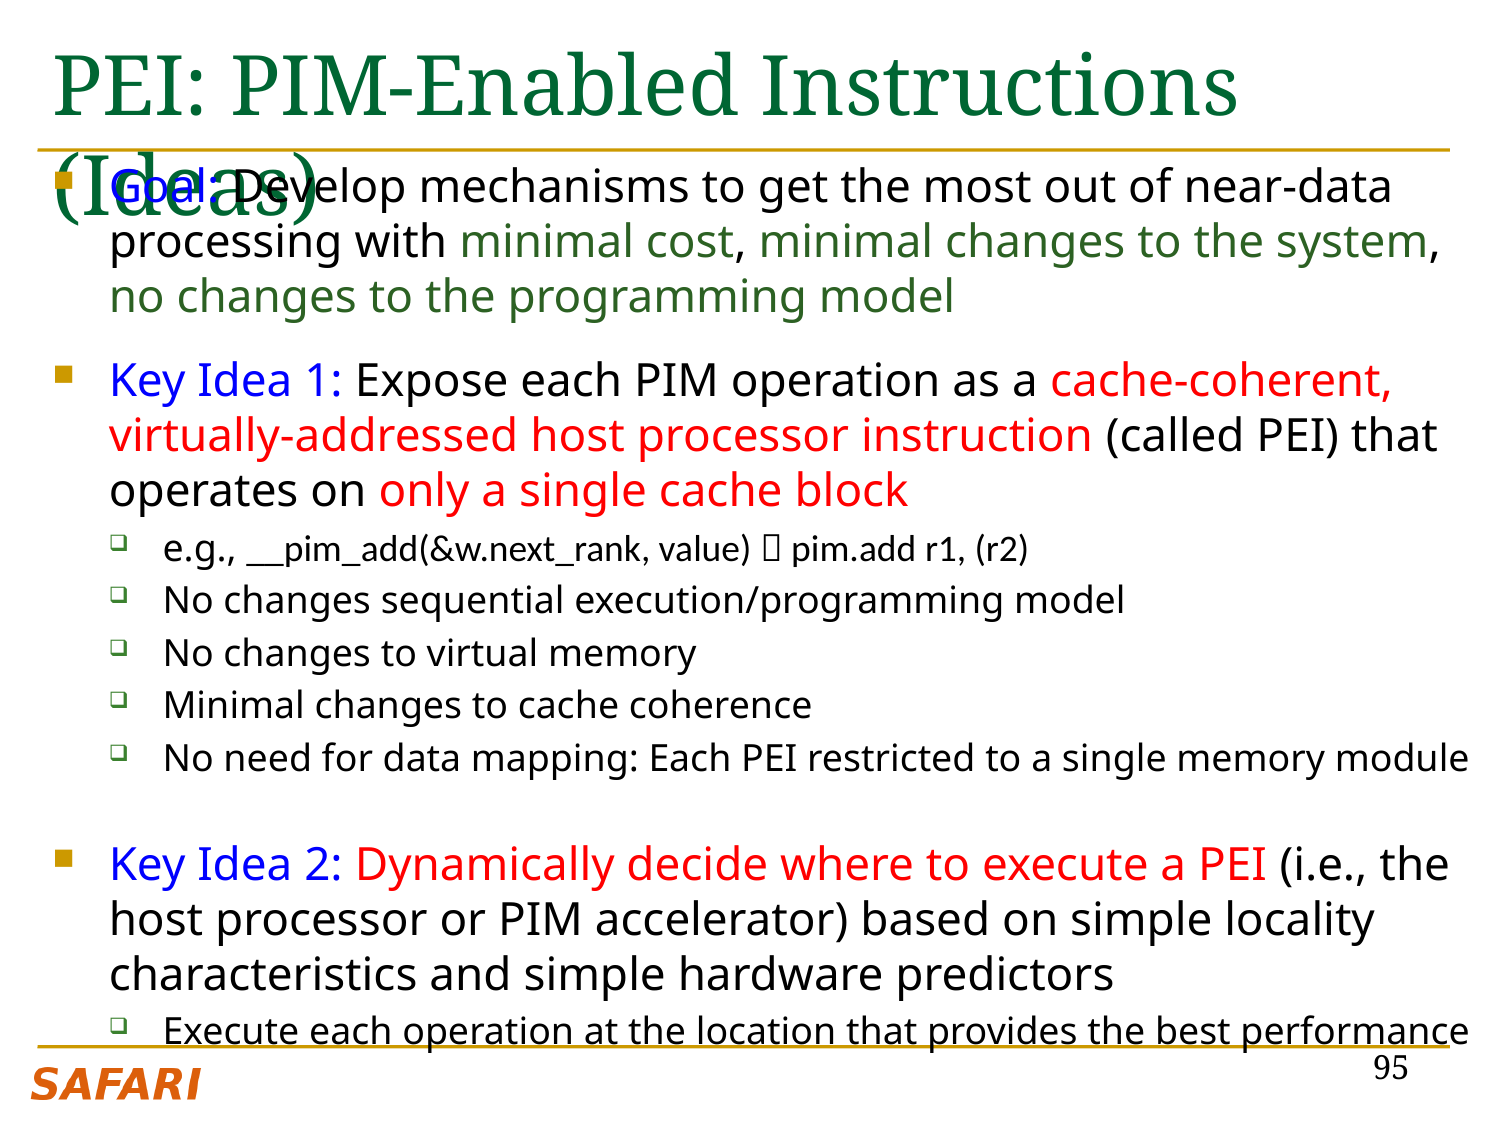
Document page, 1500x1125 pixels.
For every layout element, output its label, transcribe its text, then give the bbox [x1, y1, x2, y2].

title PEI: PIM-Enabled Instructions (Ideas) [37, 24, 1451, 148]
list Goal: Develop mechanisms to get the most out of near-data processing with minimal cost, minimal changes to the system, no changes to the programming model Key Idea 1: Expose each PIM operation as a cache-coherent, virtually-addressed host processor instruction (called PEI) that operates on only a single cache block e.g., __pim_add(&w.next_rank, value)  pim.add r1, (r2) No changes sequential execution/programming model No changes to virtual memory Minimal changes to cache coherence No need for data mapping: Each PEI restricted to a single memory module Key Idea 2: Dynamically decide where to execute a PEI (i.e., the host processor or PIM accelerator) based on simple locality characteristics and simple hardware predictors Execute each operation at the location that provides the best performance [37, 148, 1500, 1026]
picture [29, 1058, 207, 1110]
slide_number 95 [1074, 1023, 1426, 1100]
